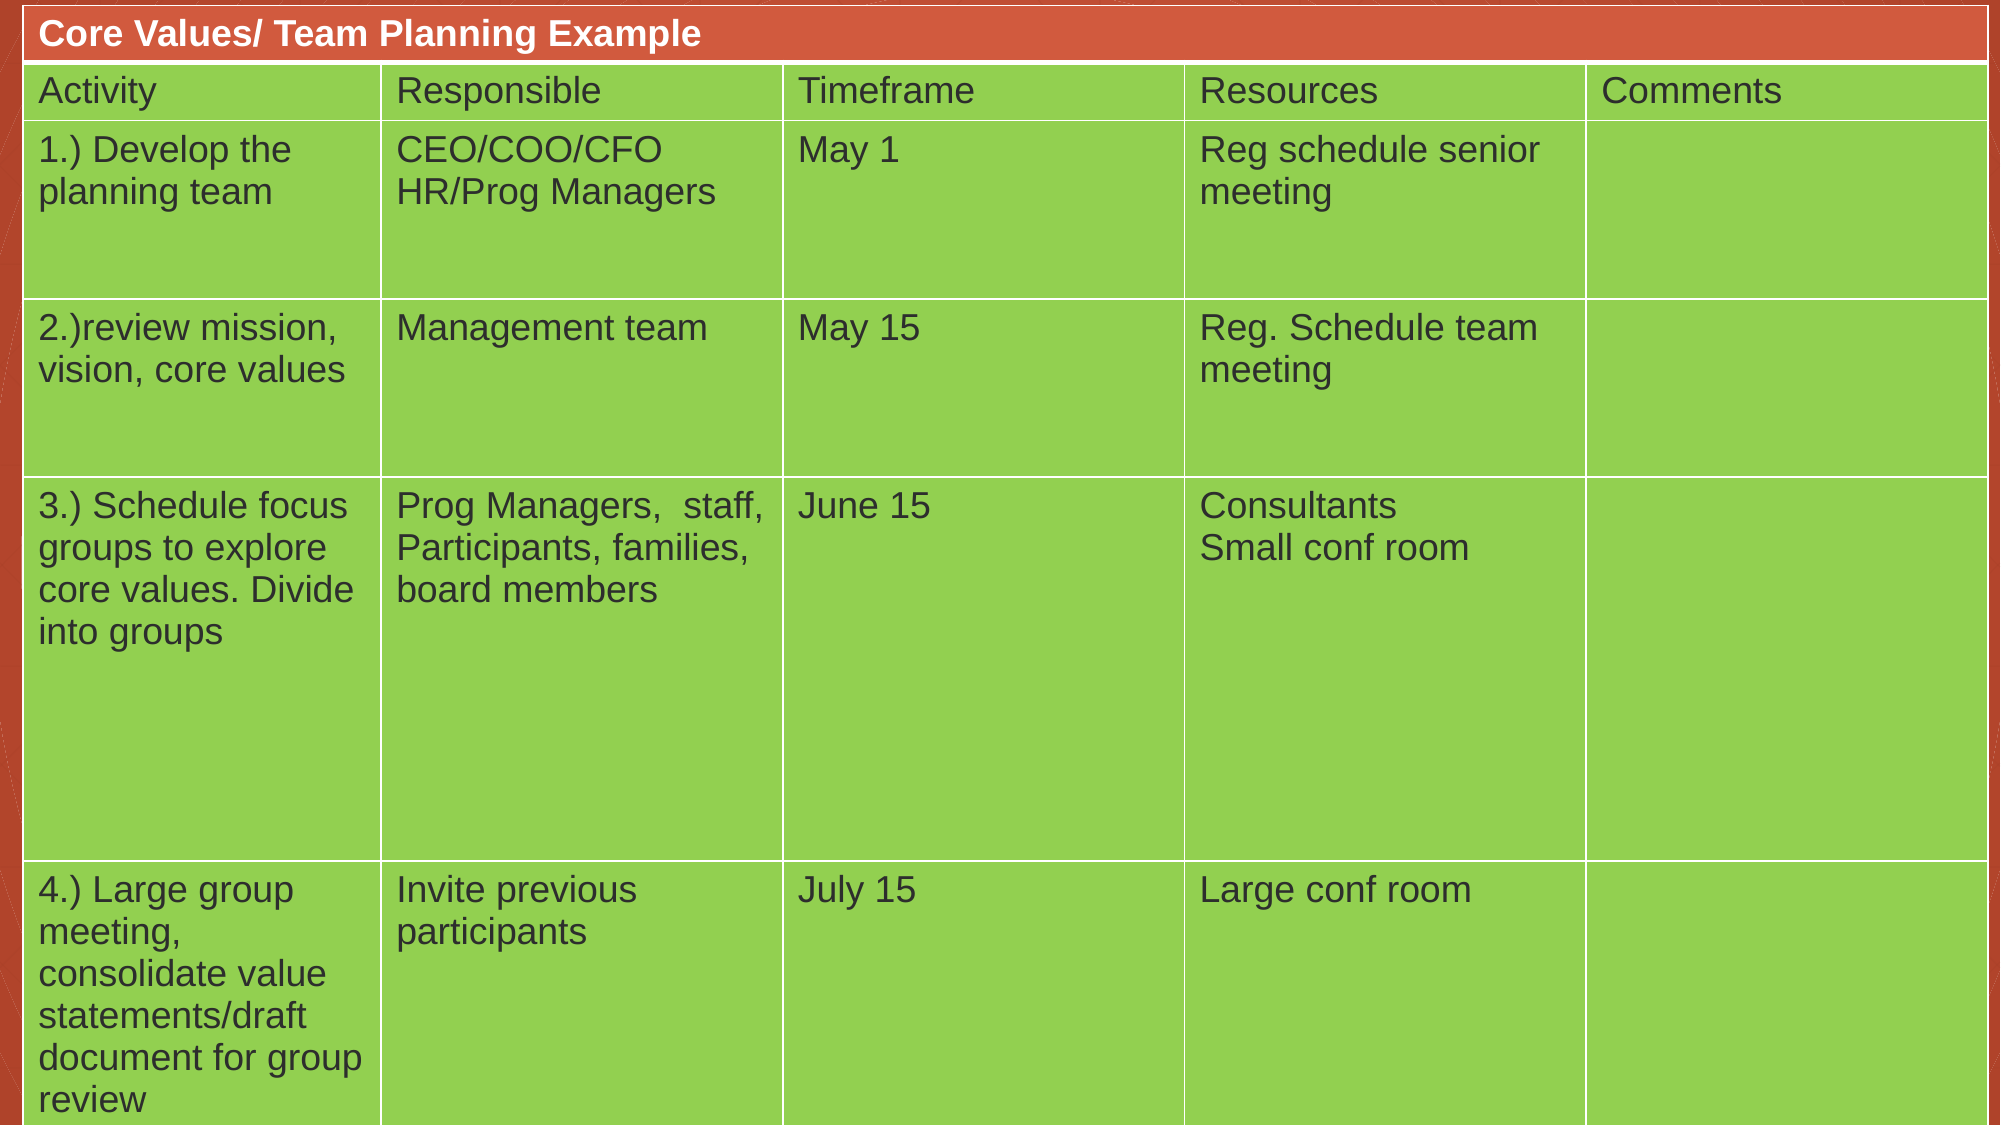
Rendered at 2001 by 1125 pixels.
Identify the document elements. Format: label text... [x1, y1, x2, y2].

table_cell 2.)review mission, vision, core values [24, 300, 380, 476]
table_cell Prog Managers, staff, Participants, families, board members [382, 478, 782, 860]
table_cell Consultants Small conf room [1185, 478, 1585, 860]
table_cell Reg schedule senior meeting [1185, 121, 1585, 298]
table_cell Timeframe [784, 65, 1184, 120]
table_cell July 15 [784, 862, 1184, 1125]
table_cell May 1 [784, 121, 1184, 298]
table_cell [1587, 121, 1987, 298]
table_cell Activity [24, 65, 380, 120]
table_cell CEO/COO/CFO HR/Prog Managers [382, 121, 782, 298]
table_cell Large conf room [1185, 862, 1585, 1125]
table_cell Resources [1185, 65, 1585, 120]
table_cell Reg. Schedule team meeting [1185, 300, 1585, 476]
table_cell 1.) Develop the planning team [24, 121, 380, 298]
table_cell Management team [382, 300, 782, 476]
table_cell Responsible [382, 65, 782, 120]
table_cell May 15 [784, 300, 1184, 476]
table_cell 4.) Large group meeting, consolidate value statements/draft document for group review [24, 862, 380, 1125]
table_cell Comments [1587, 65, 1987, 120]
table_cell Invite previous participants [382, 862, 782, 1125]
table_cell [1587, 478, 1987, 860]
table_cell [1587, 862, 1987, 1125]
table_cell 3.) Schedule focus groups to explore core values. Divide into groups [24, 478, 380, 860]
table_header Core Values/ Team Planning Example [24, 6, 1987, 60]
table_cell [1587, 300, 1987, 476]
table_cell June 15 [784, 478, 1184, 860]
